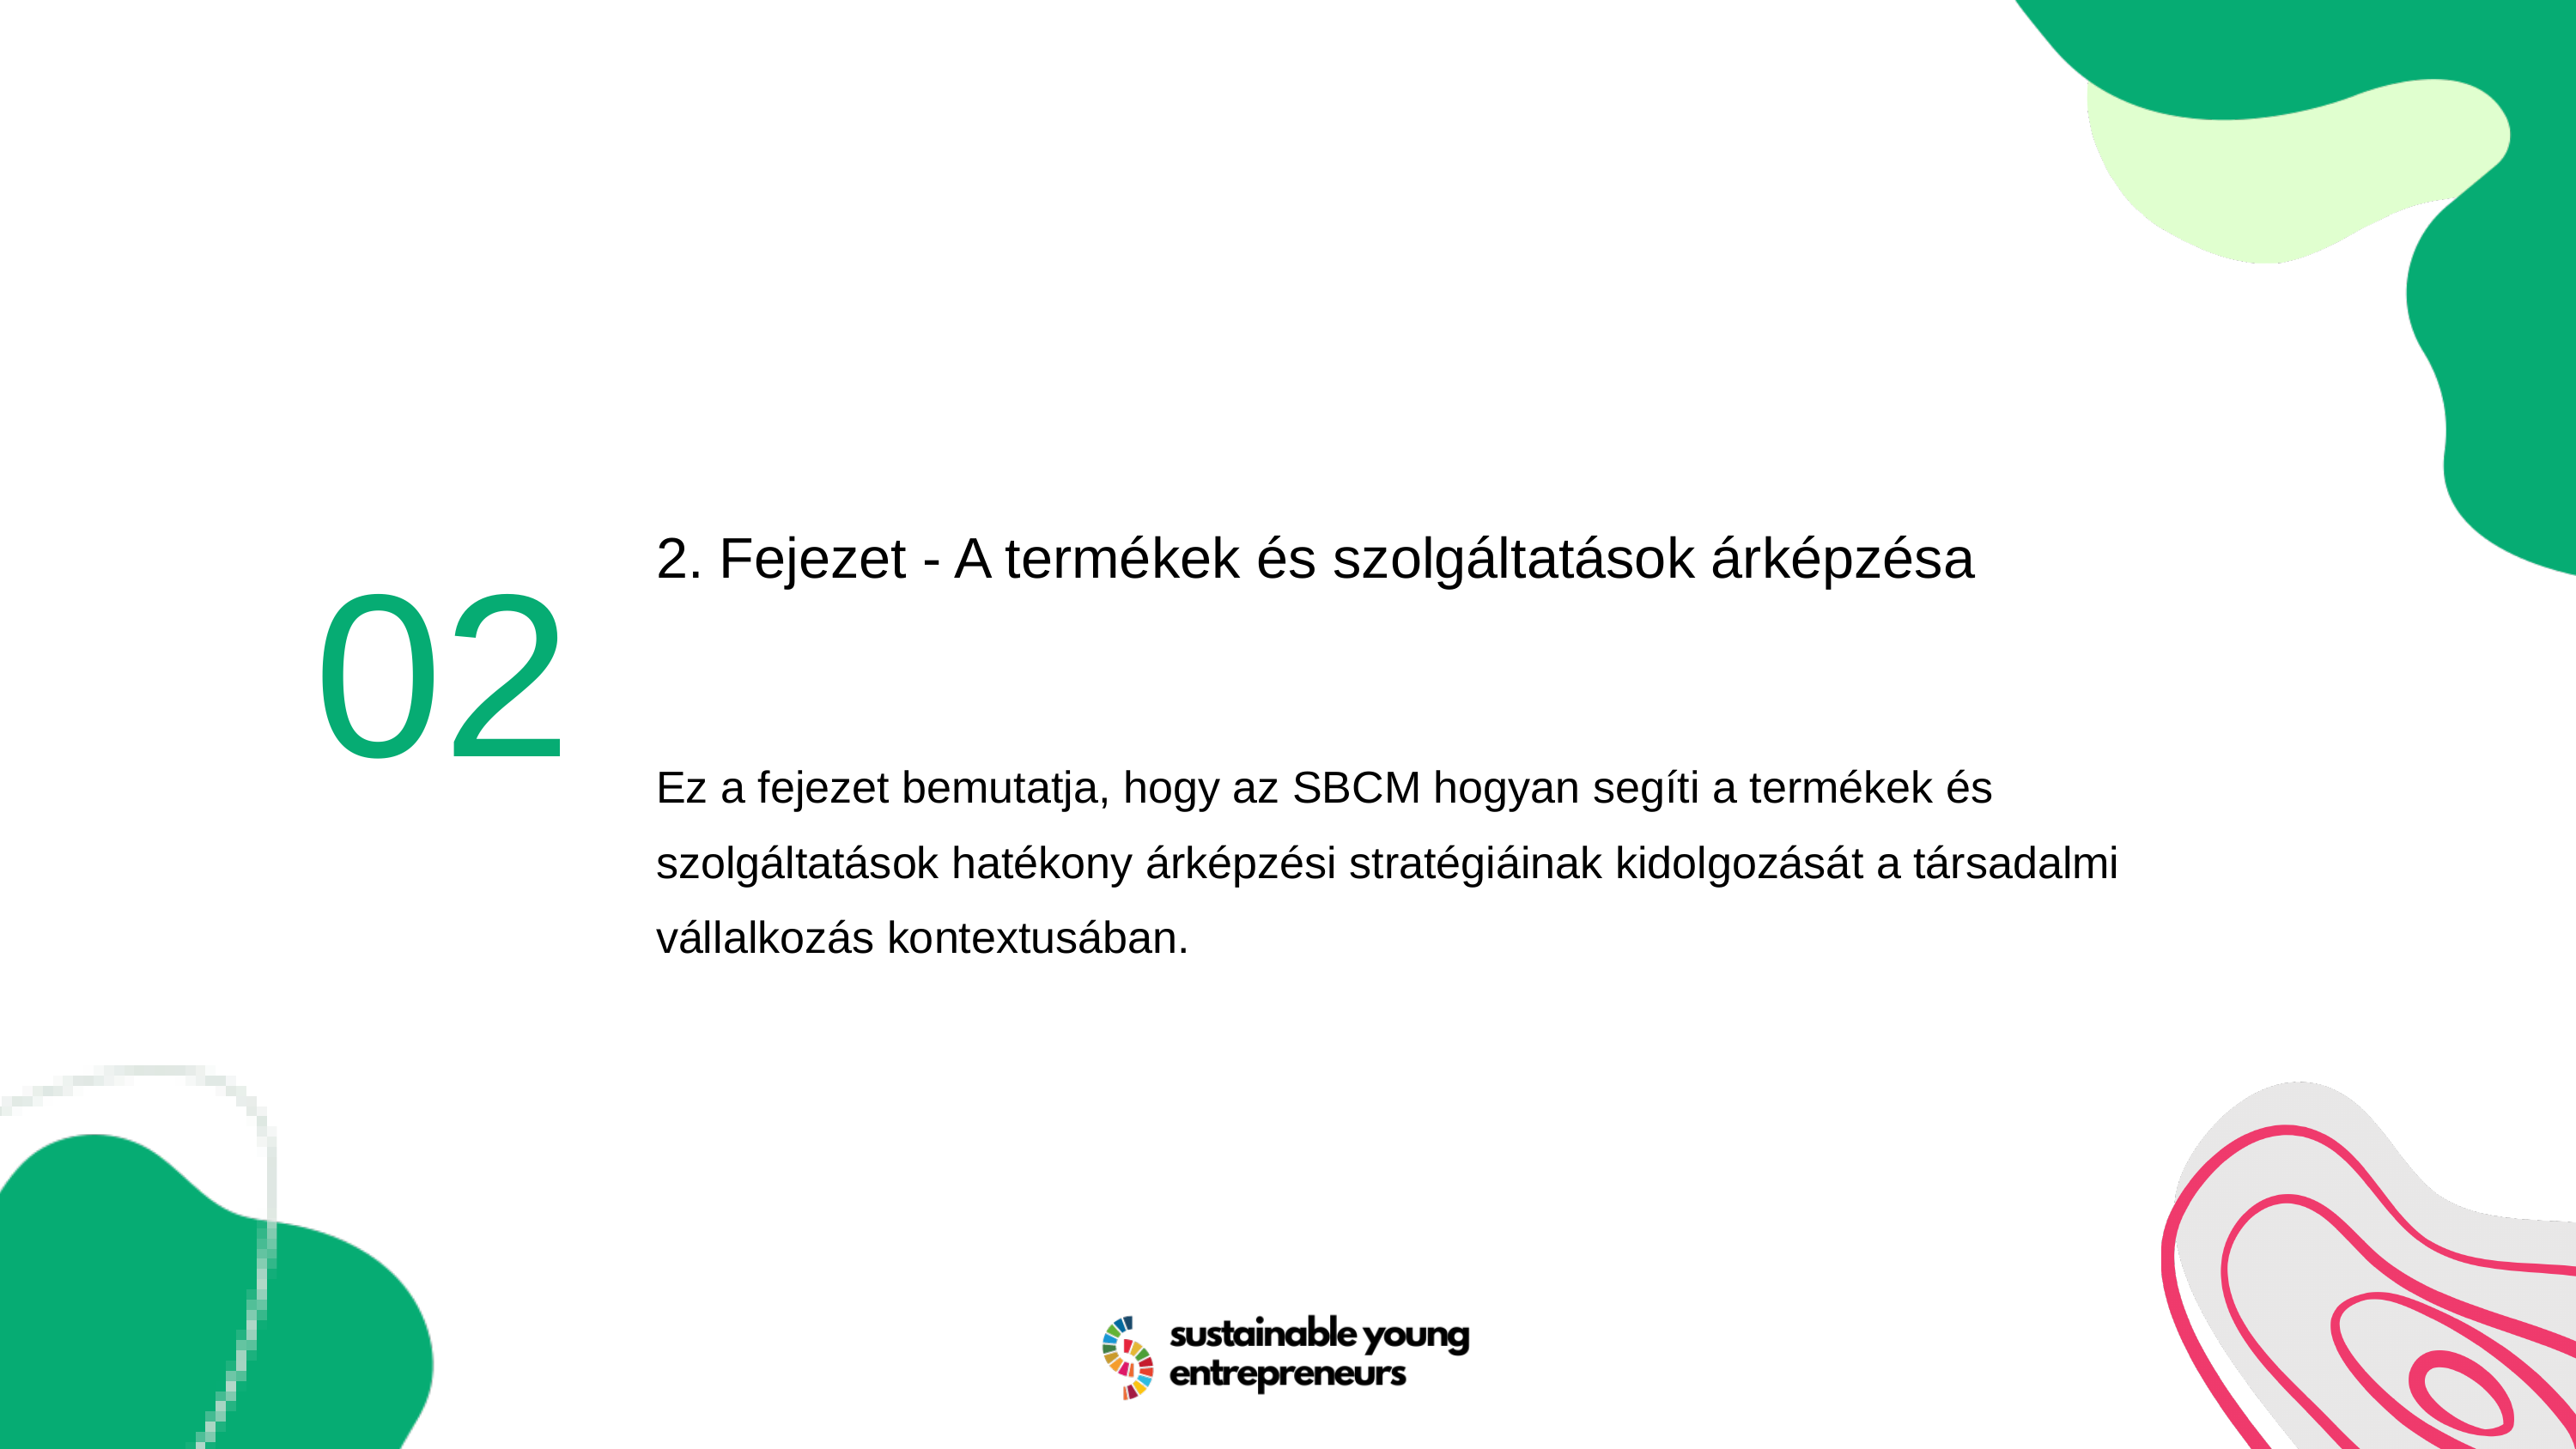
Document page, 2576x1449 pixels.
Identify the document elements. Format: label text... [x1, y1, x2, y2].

text_box 02 [290, 412, 595, 803]
text_box [1086, 1303, 1490, 1416]
text_box 2. Fejezet - A termékek és szolgáltatások árképzésa [656, 425, 2218, 591]
text_box [2014, 0, 2576, 579]
text_box [0, 1035, 277, 1449]
text_box Ez a fejezet bemutatja, hogy az SBCM hogyan segíti a termékek és szolgáltatások hatékony árképzési stratégiáinak kidolgozását a társadalmi vállalkozás kontextusában. [656, 737, 2264, 963]
text_box [2160, 1082, 2576, 1449]
text_box [277, 1128, 443, 1449]
